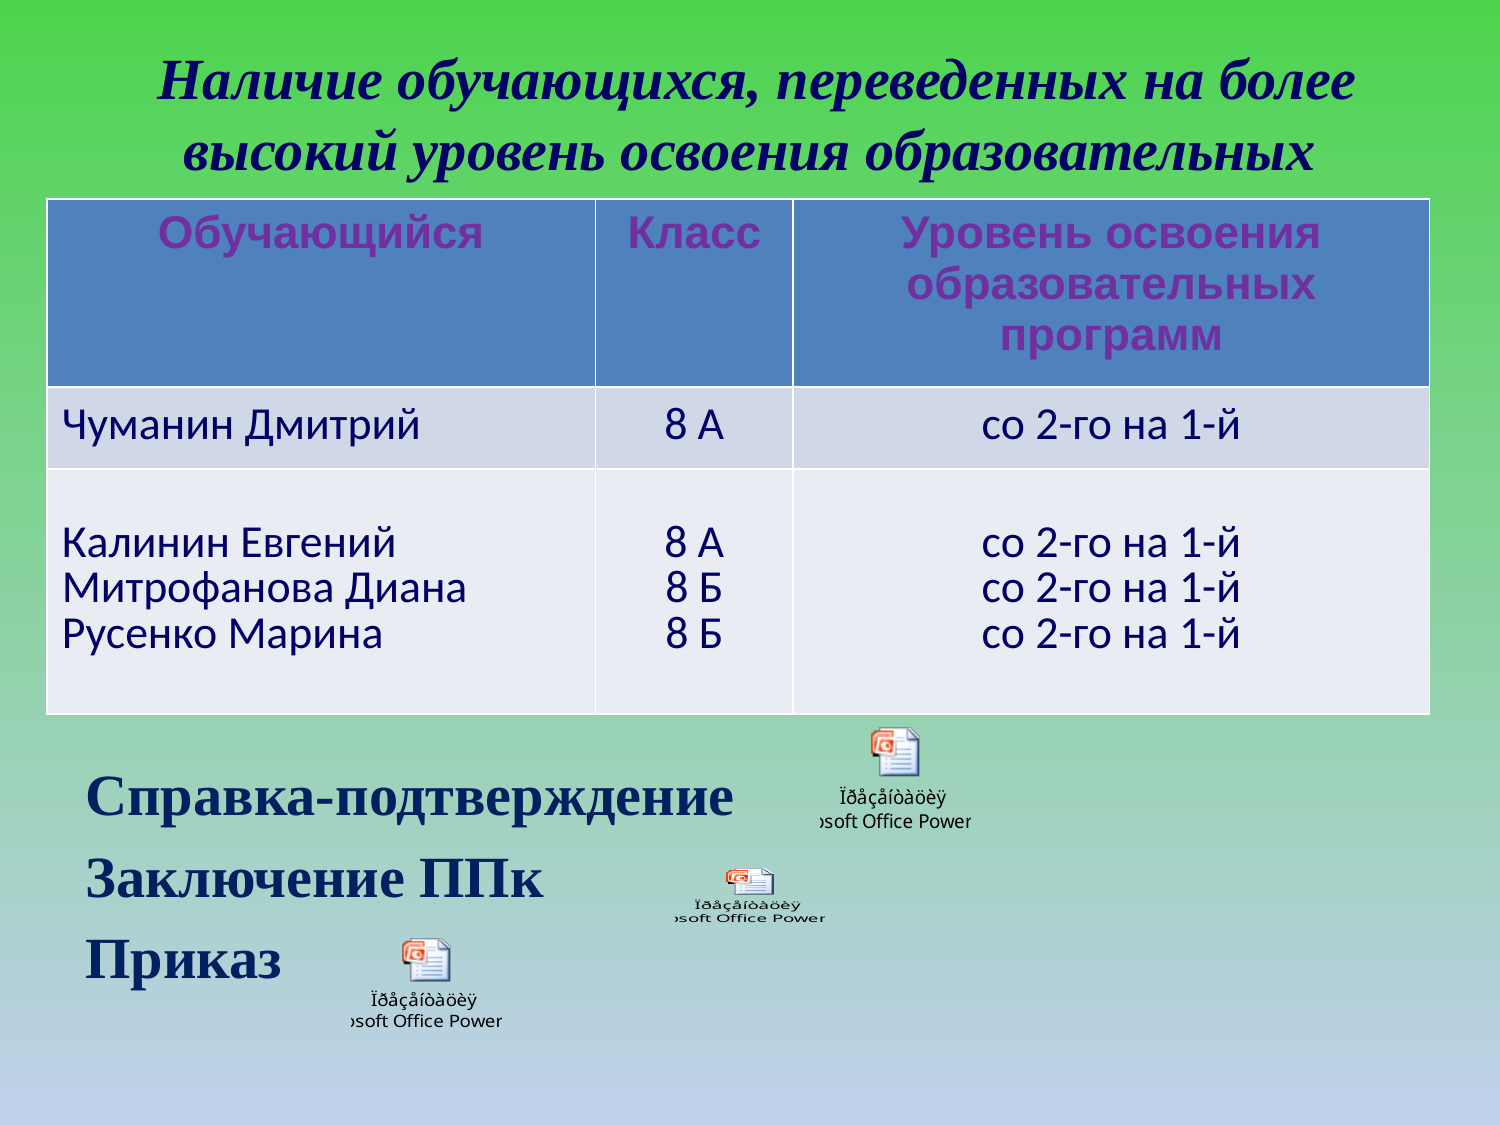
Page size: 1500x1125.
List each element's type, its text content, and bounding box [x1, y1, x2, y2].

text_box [674, 866, 826, 938]
table_cell 8 А 8 Б 8 Б [596, 470, 792, 713]
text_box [820, 726, 971, 856]
subtitle Справка-подтверждение Заключение ППк Приказ [70, 750, 1442, 1079]
table_header Класс [596, 200, 792, 386]
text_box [351, 937, 502, 1053]
table_cell со 2-го на 1-й со 2-го на 1-й со 2-го на 1-й [794, 470, 1429, 713]
title Наличие обучающихся, переведенных на более высокий уровень освоения образовательных программ [112, 70, 1388, 198]
table_cell 8 А [596, 388, 792, 468]
table_cell Калинин Евгений Митрофанова Диана Русенко Марина [48, 470, 595, 713]
table_cell Чуманин Дмитрий [48, 388, 595, 468]
table_header Обучающийся [48, 200, 595, 386]
table_header Уровень освоения образовательных программ [794, 200, 1429, 386]
table_cell со 2-го на 1-й [794, 388, 1429, 468]
